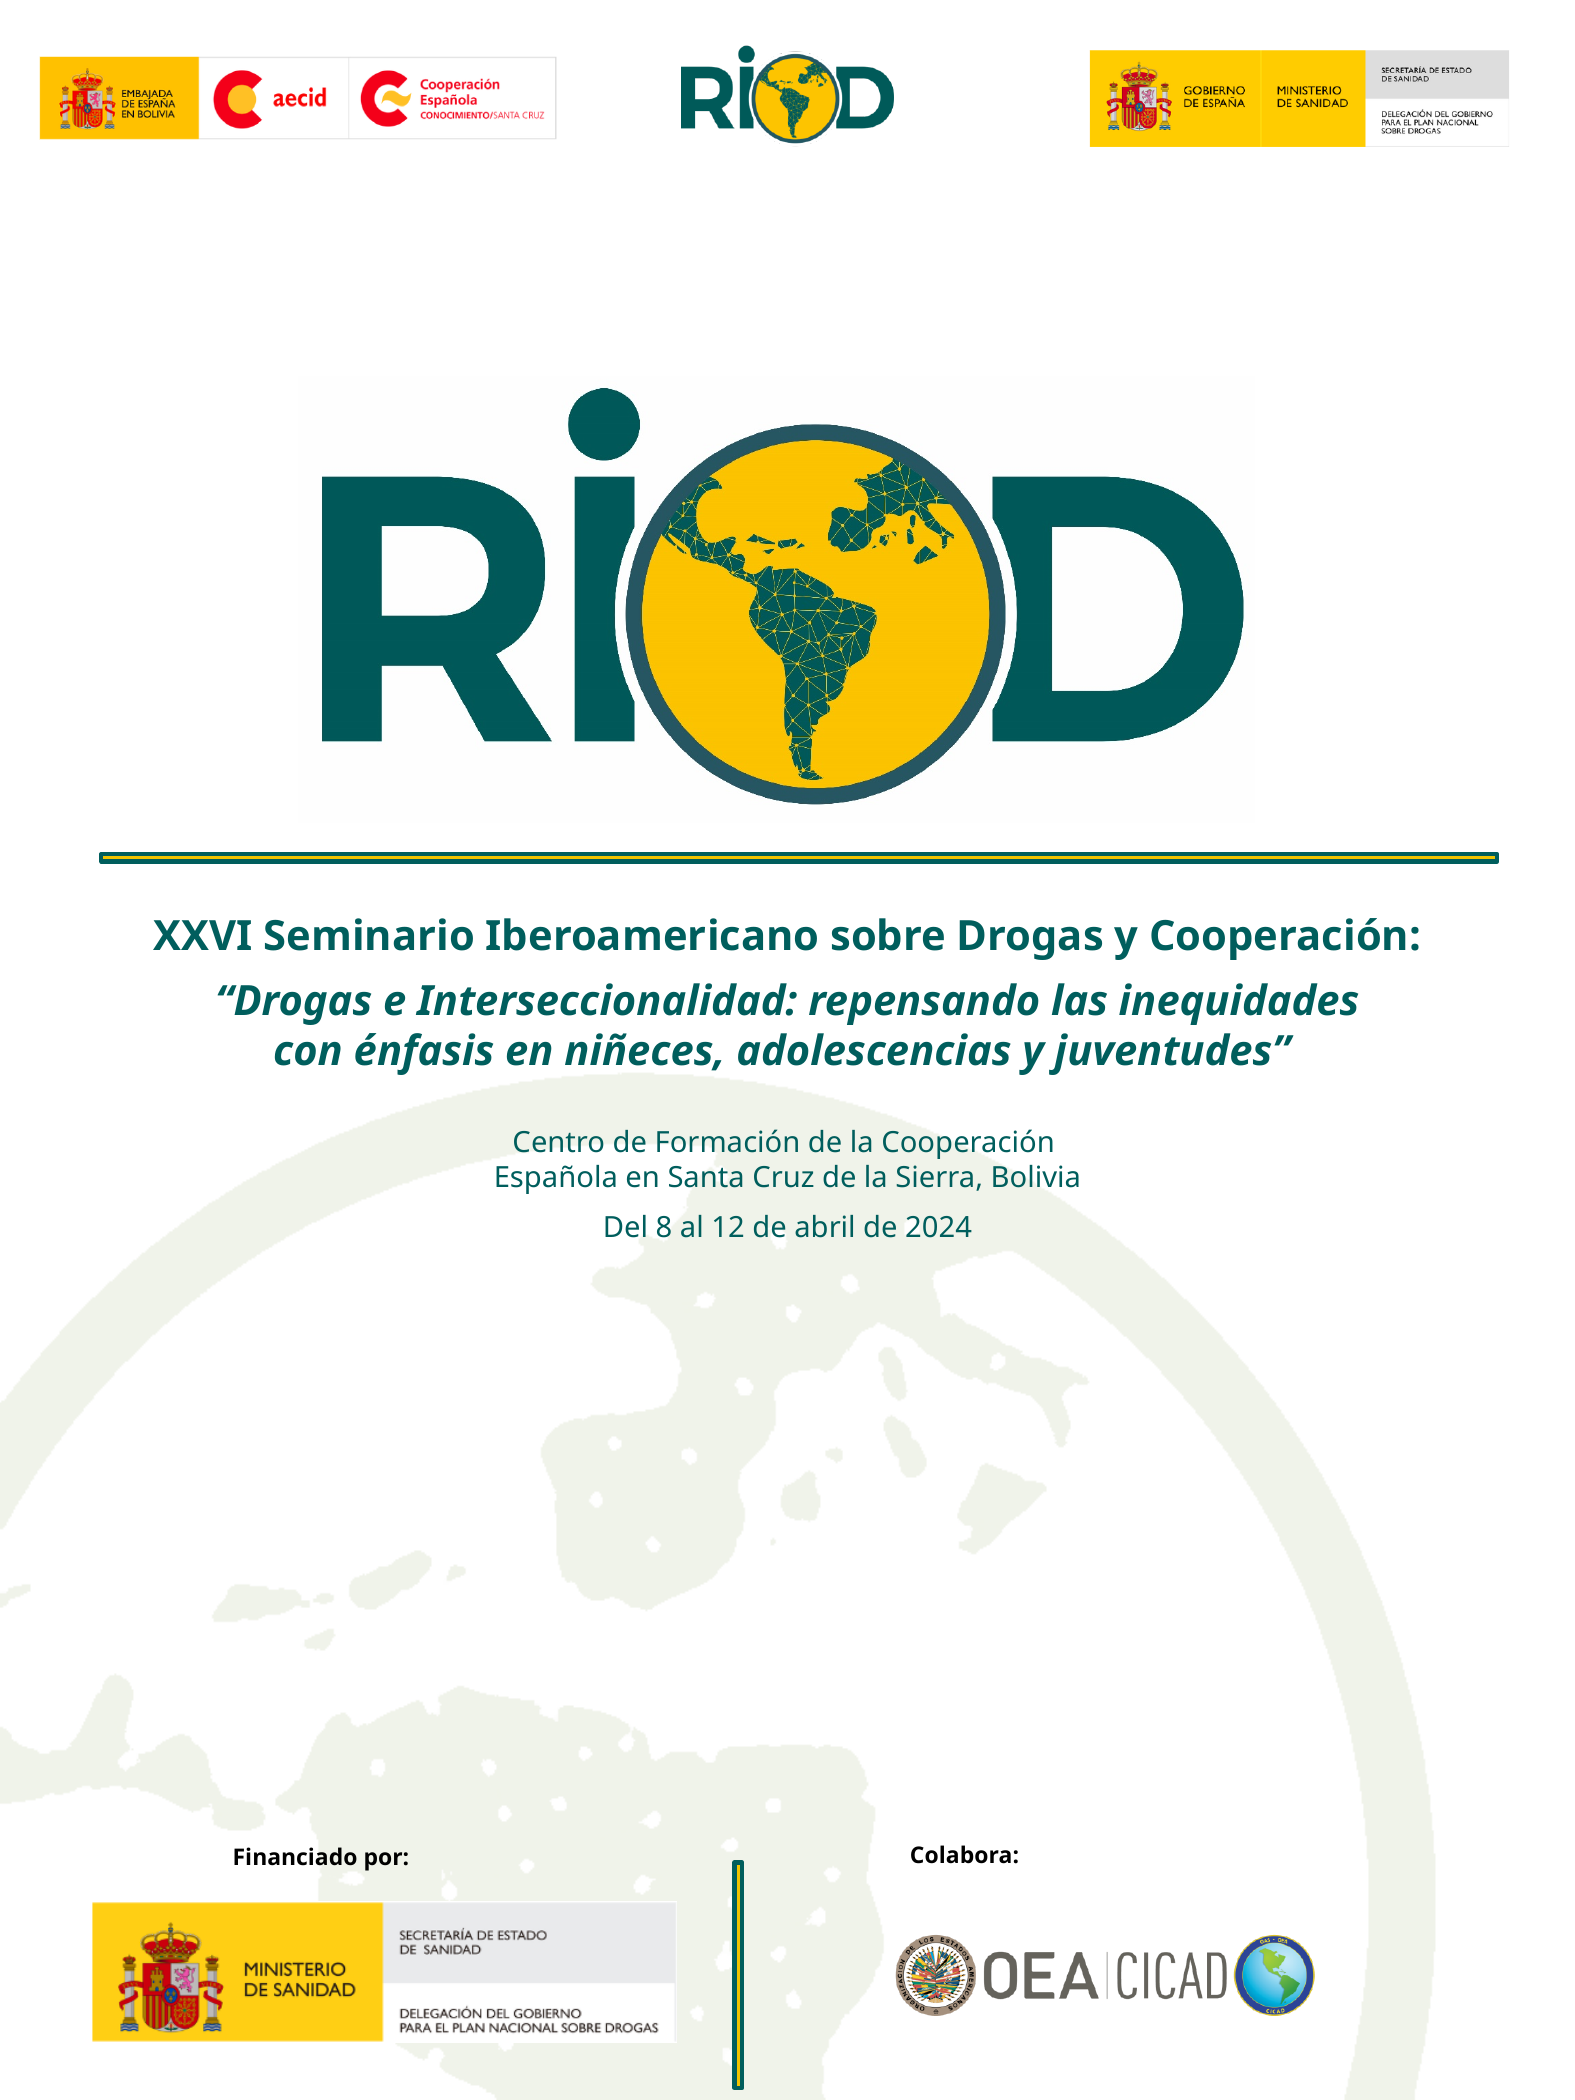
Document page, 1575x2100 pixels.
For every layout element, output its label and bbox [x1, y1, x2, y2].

picture [0, 1065, 1470, 2100]
picture [680, 43, 894, 152]
picture [37, 54, 559, 141]
picture [1086, 46, 1512, 149]
text_box [89, 376, 1498, 1356]
